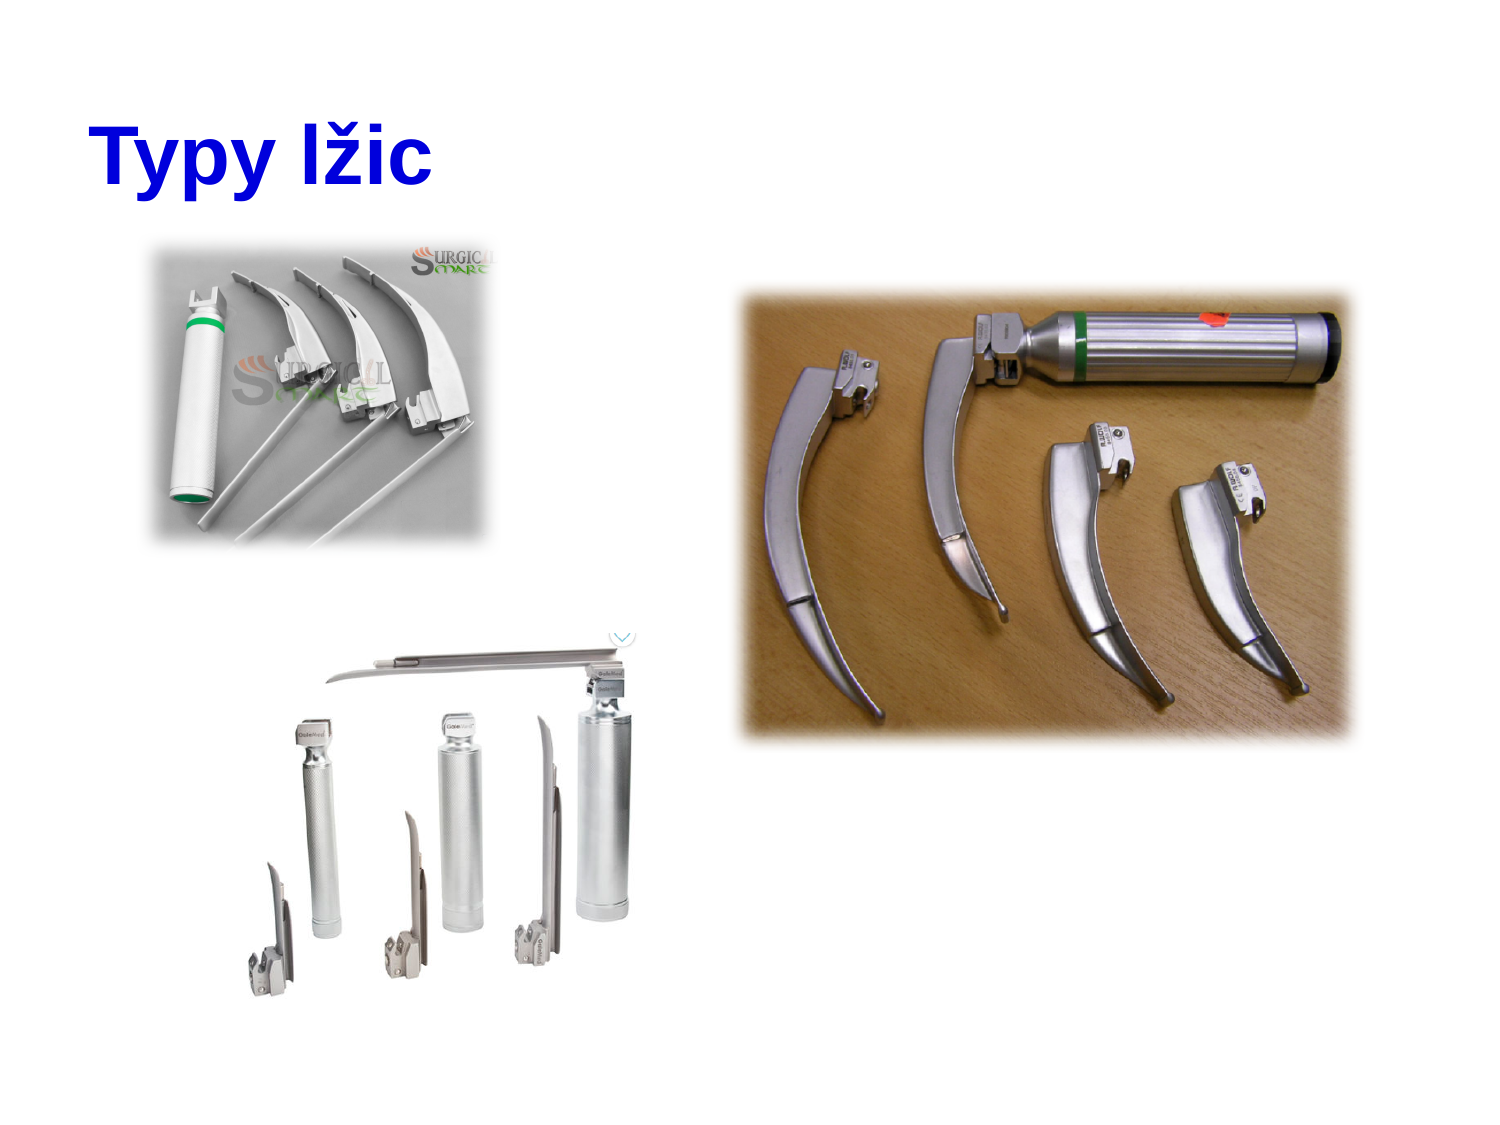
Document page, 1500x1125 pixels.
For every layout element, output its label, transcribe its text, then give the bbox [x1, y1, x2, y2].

picture [229, 633, 646, 1011]
title Typy lžic [88, 118, 1412, 193]
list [135, 231, 502, 559]
picture [726, 278, 1366, 754]
